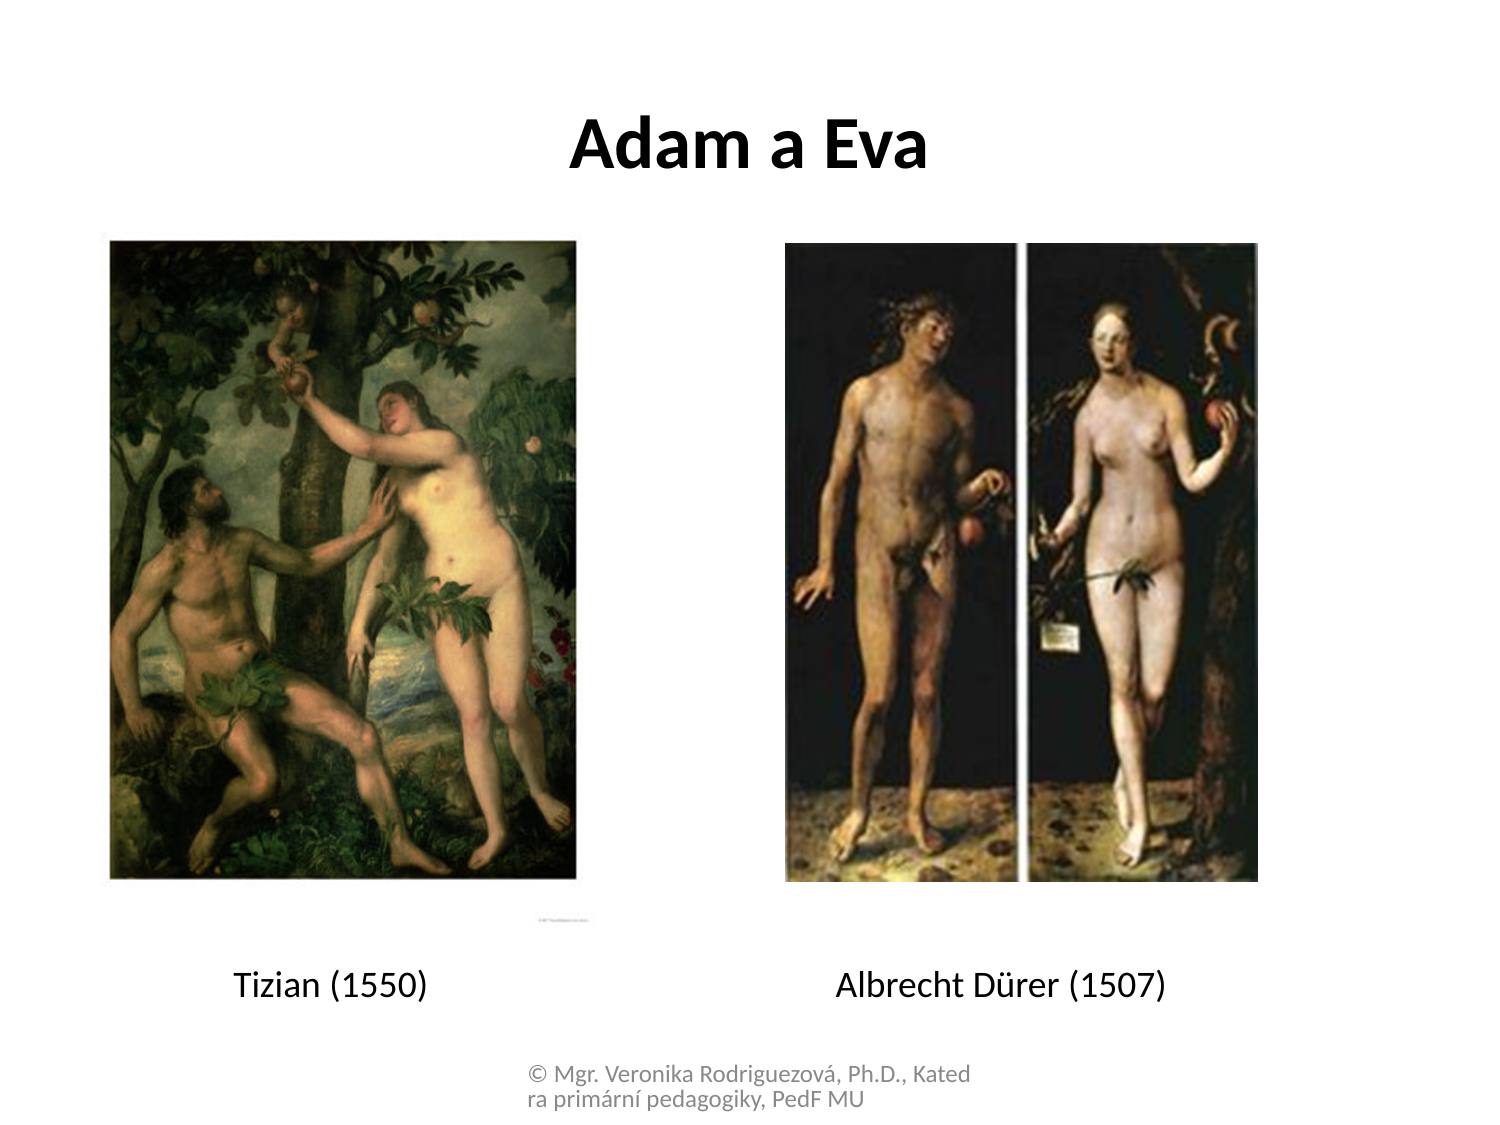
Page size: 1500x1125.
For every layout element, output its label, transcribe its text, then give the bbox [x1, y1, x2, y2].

text_box Albrecht Dürer (1507) [820, 952, 1247, 1012]
picture [785, 243, 1259, 882]
text_box Tizian (1550) [218, 952, 506, 1012]
footer © Mgr. Veronika Rodriguezová, Ph.D., Katedra primární pedagogiky, PedF MU [512, 1042, 988, 1103]
title Adam a Eva [74, 44, 1426, 233]
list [88, 219, 597, 929]
